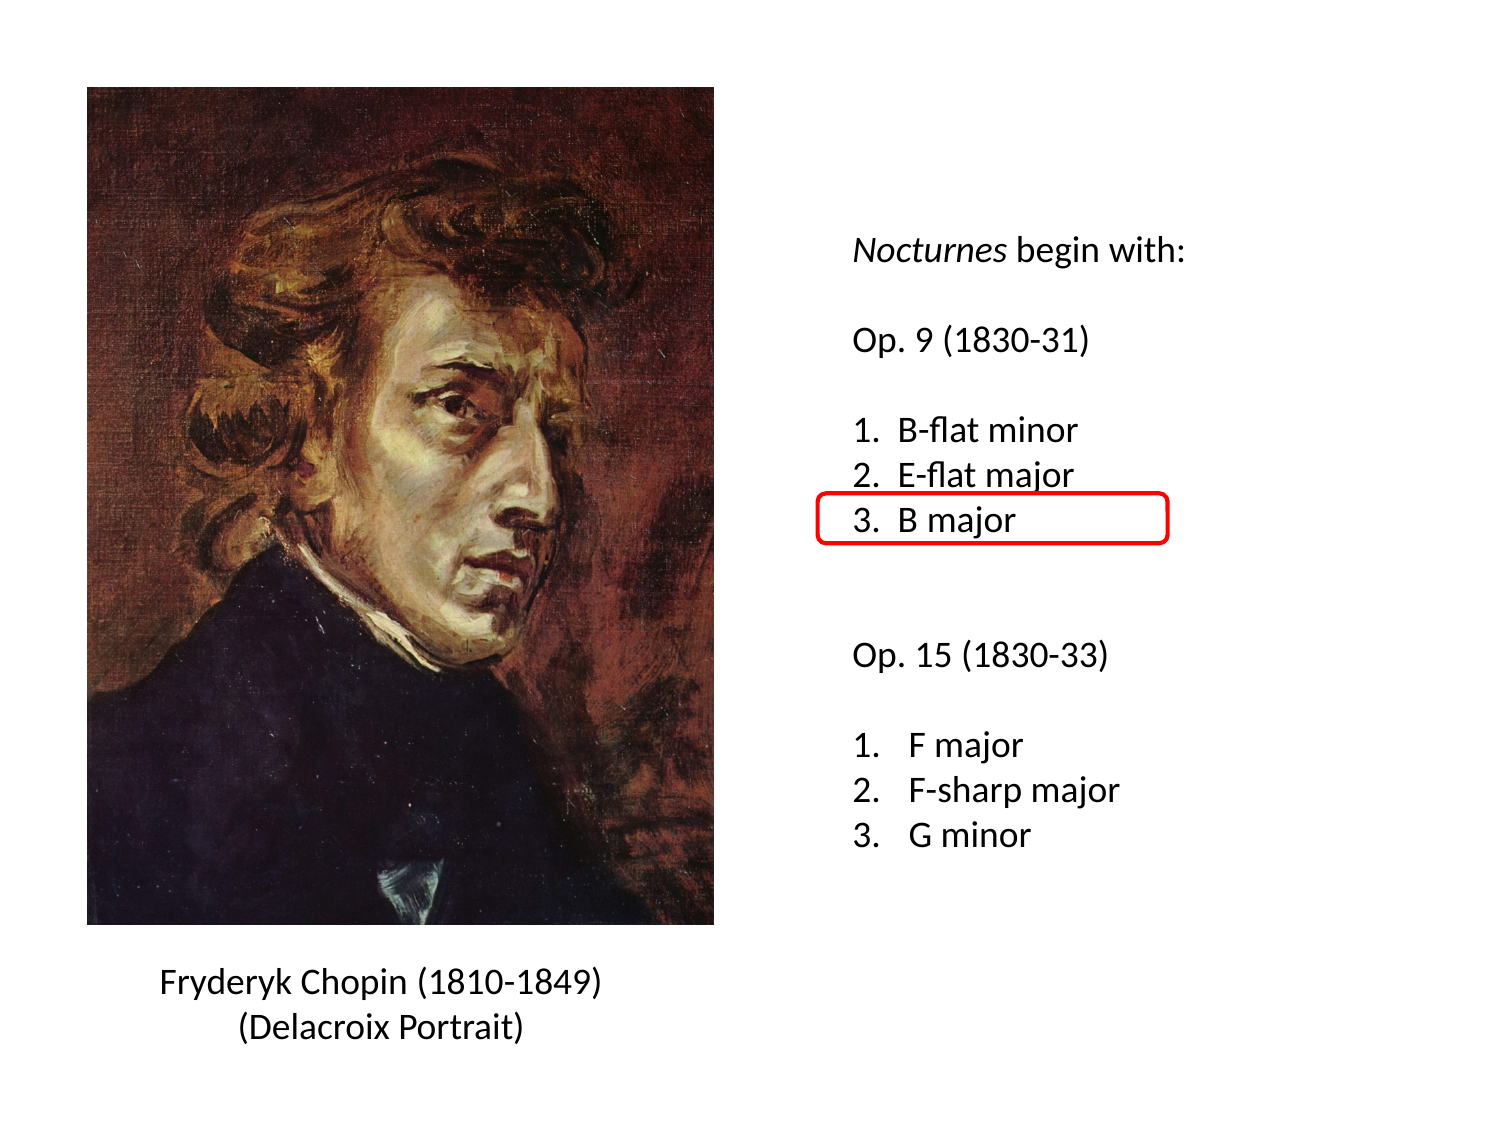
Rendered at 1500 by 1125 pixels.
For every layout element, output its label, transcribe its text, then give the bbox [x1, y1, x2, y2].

picture [87, 87, 715, 926]
text_box Fryderyk Chopin (1810-1849) (Delacroix Portrait) [137, 949, 625, 1055]
text_box [815, 491, 1170, 546]
text_box Nocturnes begin with: Op. 9 (1830-31) 1. B-flat minor 2. E-flat major 3. B major Op. 15 (1830-33) F major F-sharp major G minor [837, 217, 1363, 863]
